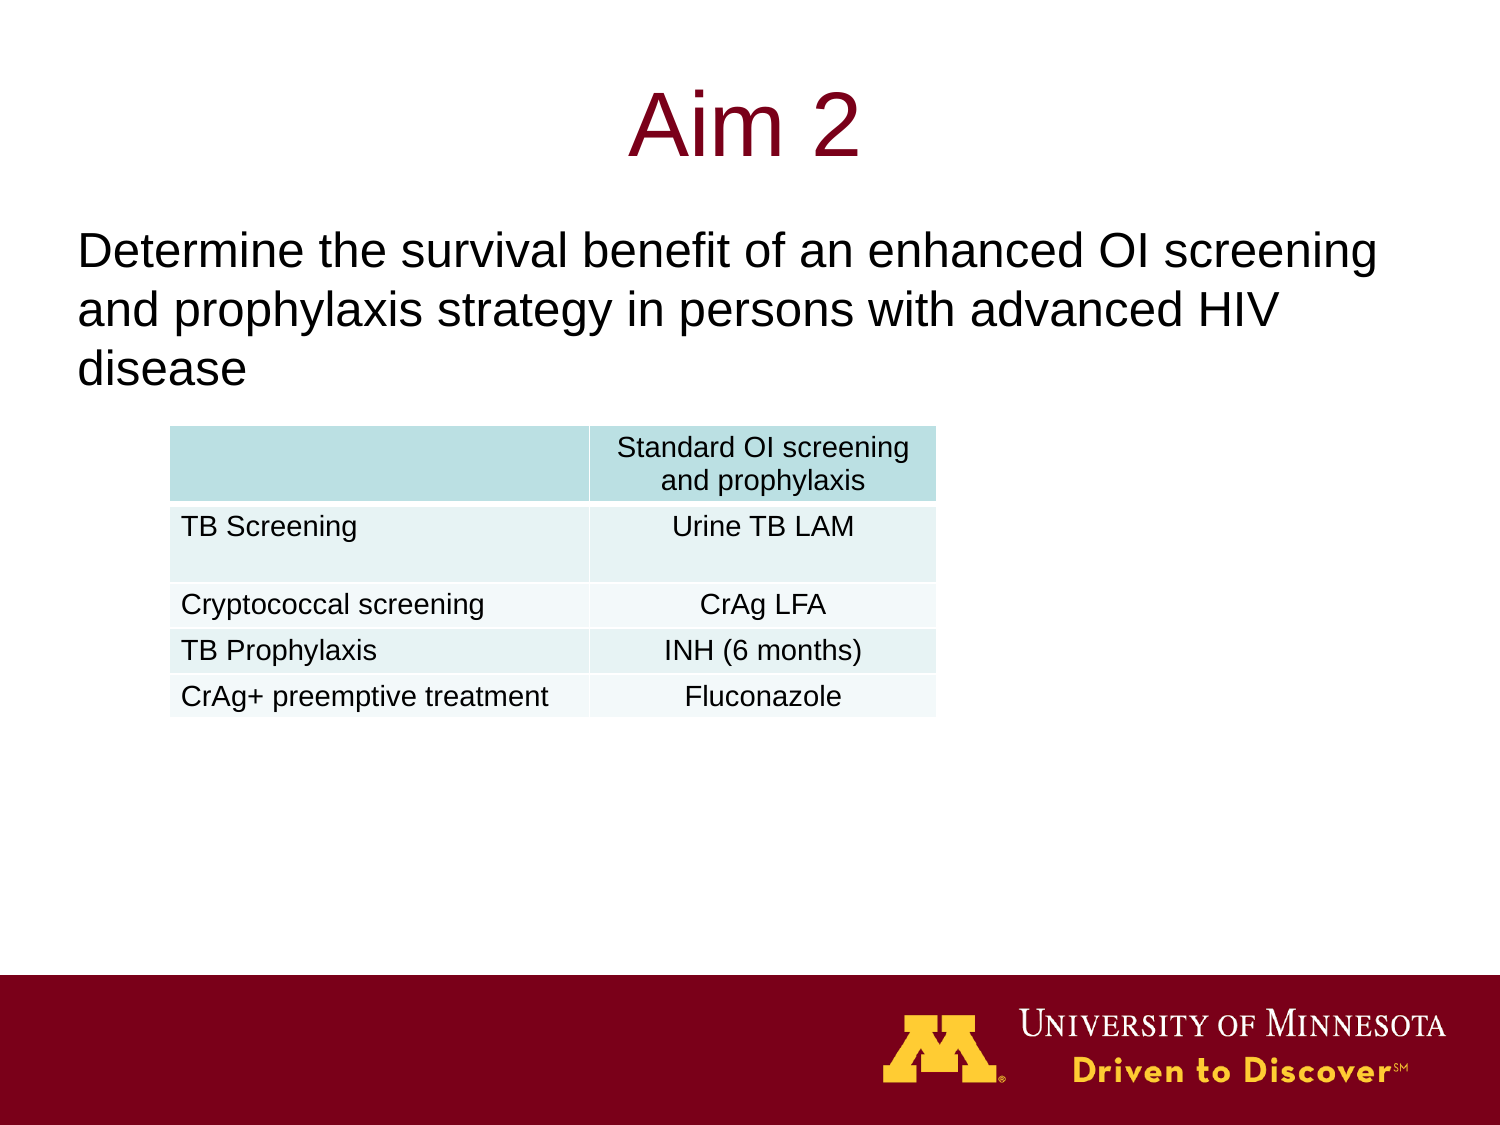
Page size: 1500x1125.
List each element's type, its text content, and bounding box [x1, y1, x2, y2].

table_header Standard OI screening and prophylaxis [590, 426, 936, 501]
table_cell CrAg LFA [590, 584, 936, 627]
table_cell Fluconazole [590, 675, 936, 717]
table_cell INH (6 months) [590, 629, 936, 673]
list Determine the survival benefit of an enhanced OI screening and prophylaxis strategy in persons with advanced HIV disease [62, 211, 1468, 915]
title Aim 2 [107, 50, 1383, 191]
table_cell Urine TB LAM [590, 507, 936, 582]
picture [0, 975, 1500, 1125]
table_cell TB Screening [170, 507, 589, 582]
table_cell CrAg+ preemptive treatment [170, 675, 589, 717]
table_header [170, 426, 589, 501]
table_cell Cryptococcal screening [170, 584, 589, 627]
table_cell TB Prophylaxis [170, 629, 589, 673]
